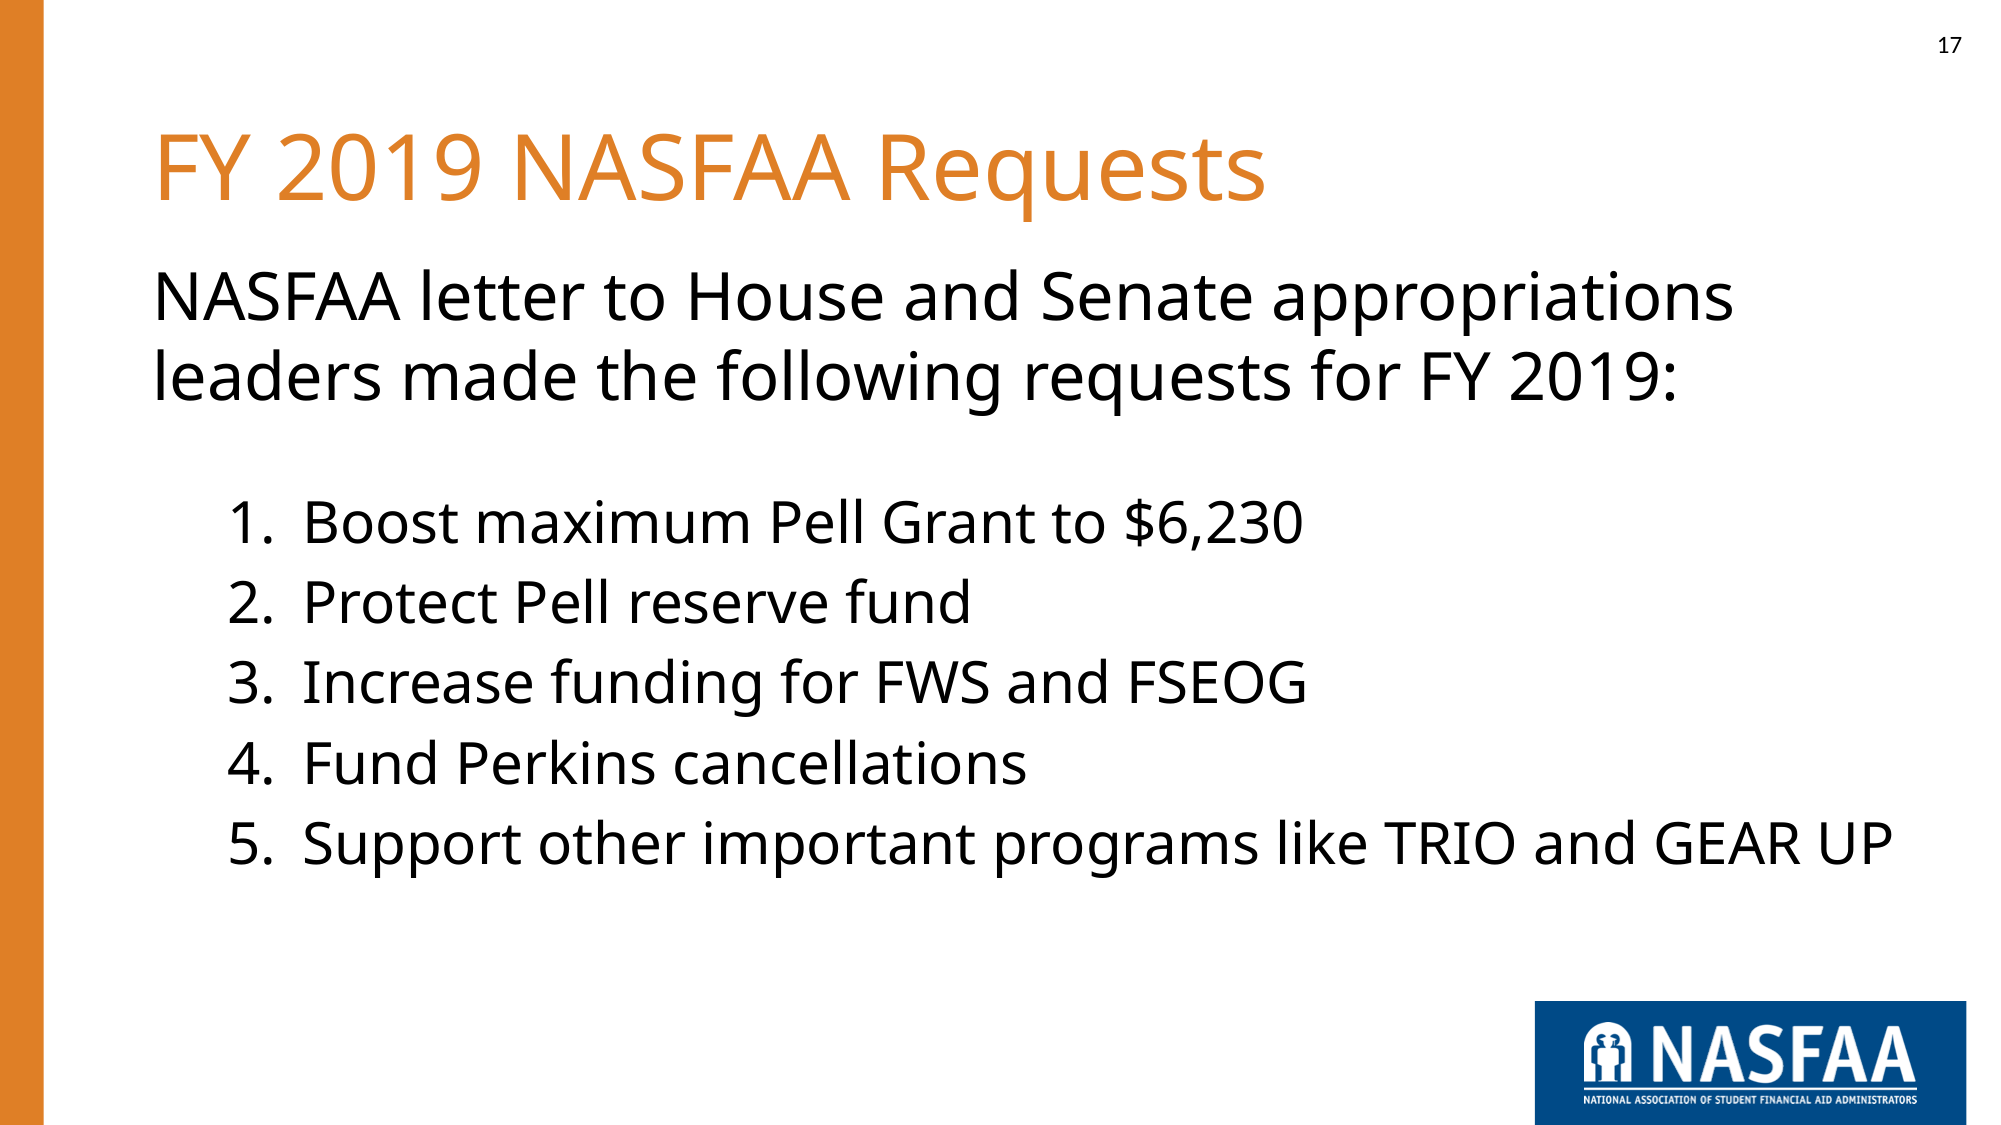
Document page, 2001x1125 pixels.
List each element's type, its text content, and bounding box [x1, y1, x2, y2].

title FY 2019 NASFAA Requests [137, 61, 1863, 246]
text_box [0, 0, 45, 1125]
list NASFAA letter to House and Senate appropriations leaders made the following requests for FY 2019: Boost maximum Pell Grant to $6,230 Protect Pell reserve fund Increase funding for FWS and FSEOG Fund Perkins cancellations Support other important programs like TRIO and GEAR UP [137, 246, 1967, 1012]
slide_number 17 [1527, 13, 1978, 74]
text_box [1534, 1001, 1967, 1125]
